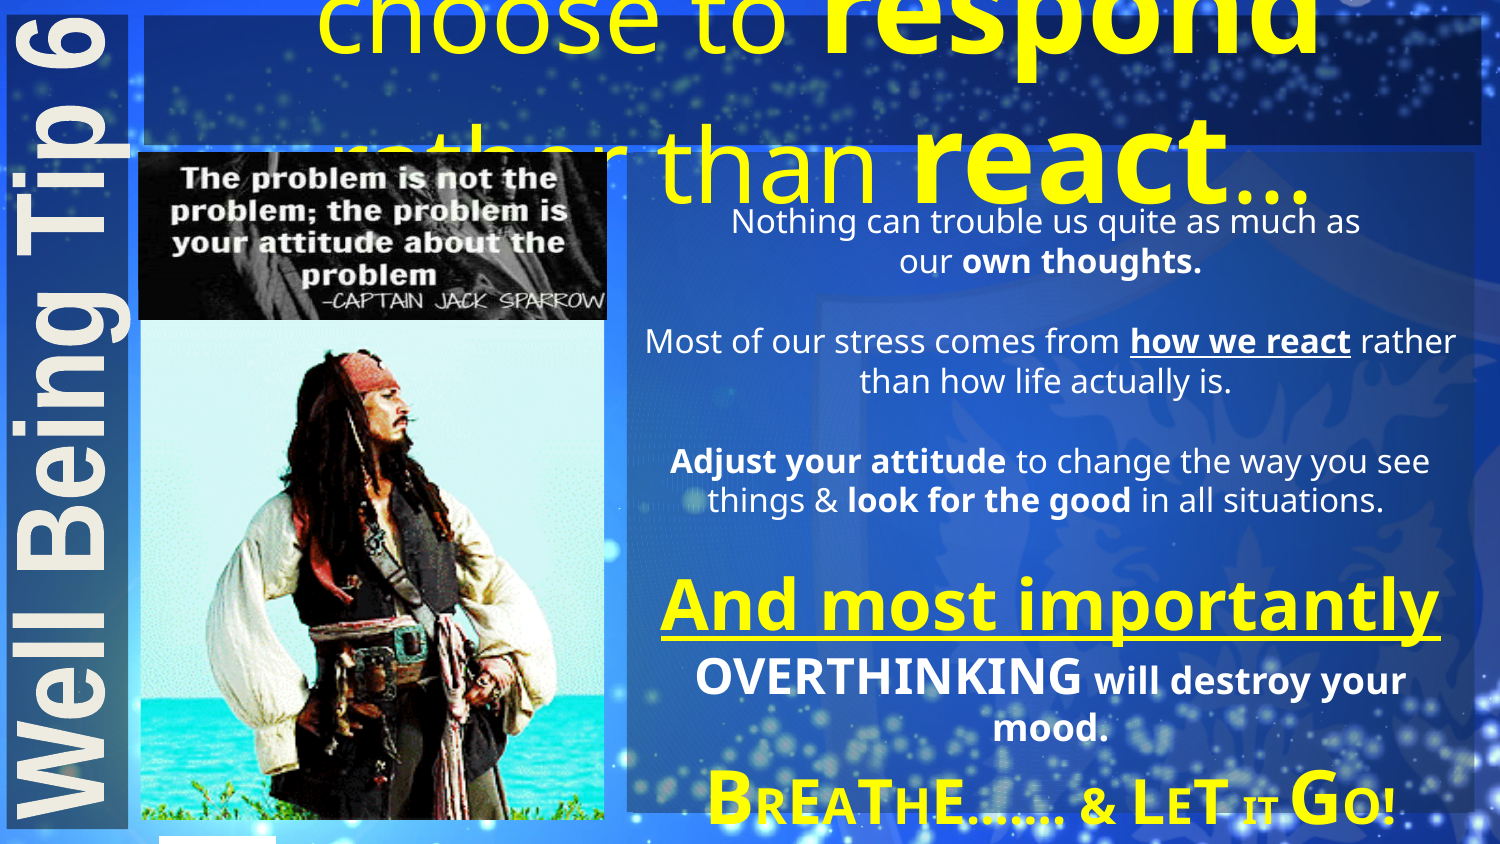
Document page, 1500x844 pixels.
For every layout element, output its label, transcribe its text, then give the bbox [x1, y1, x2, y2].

text_box [6, 14, 129, 830]
picture [0, 0, 1500, 844]
list [144, 15, 1482, 146]
title choose to respond rather than react... [146, 22, 1495, 135]
list Nothing can trouble us quite as much as our own thoughts. Most of our stress comes from how we react rather than how life actually is. Adjust your attitude to change the way you see things & look for the good in all situations. And most importantly OVERTHINKING will destroy your mood. BREATHE……. & LET IT GO! [626, 152, 1475, 813]
